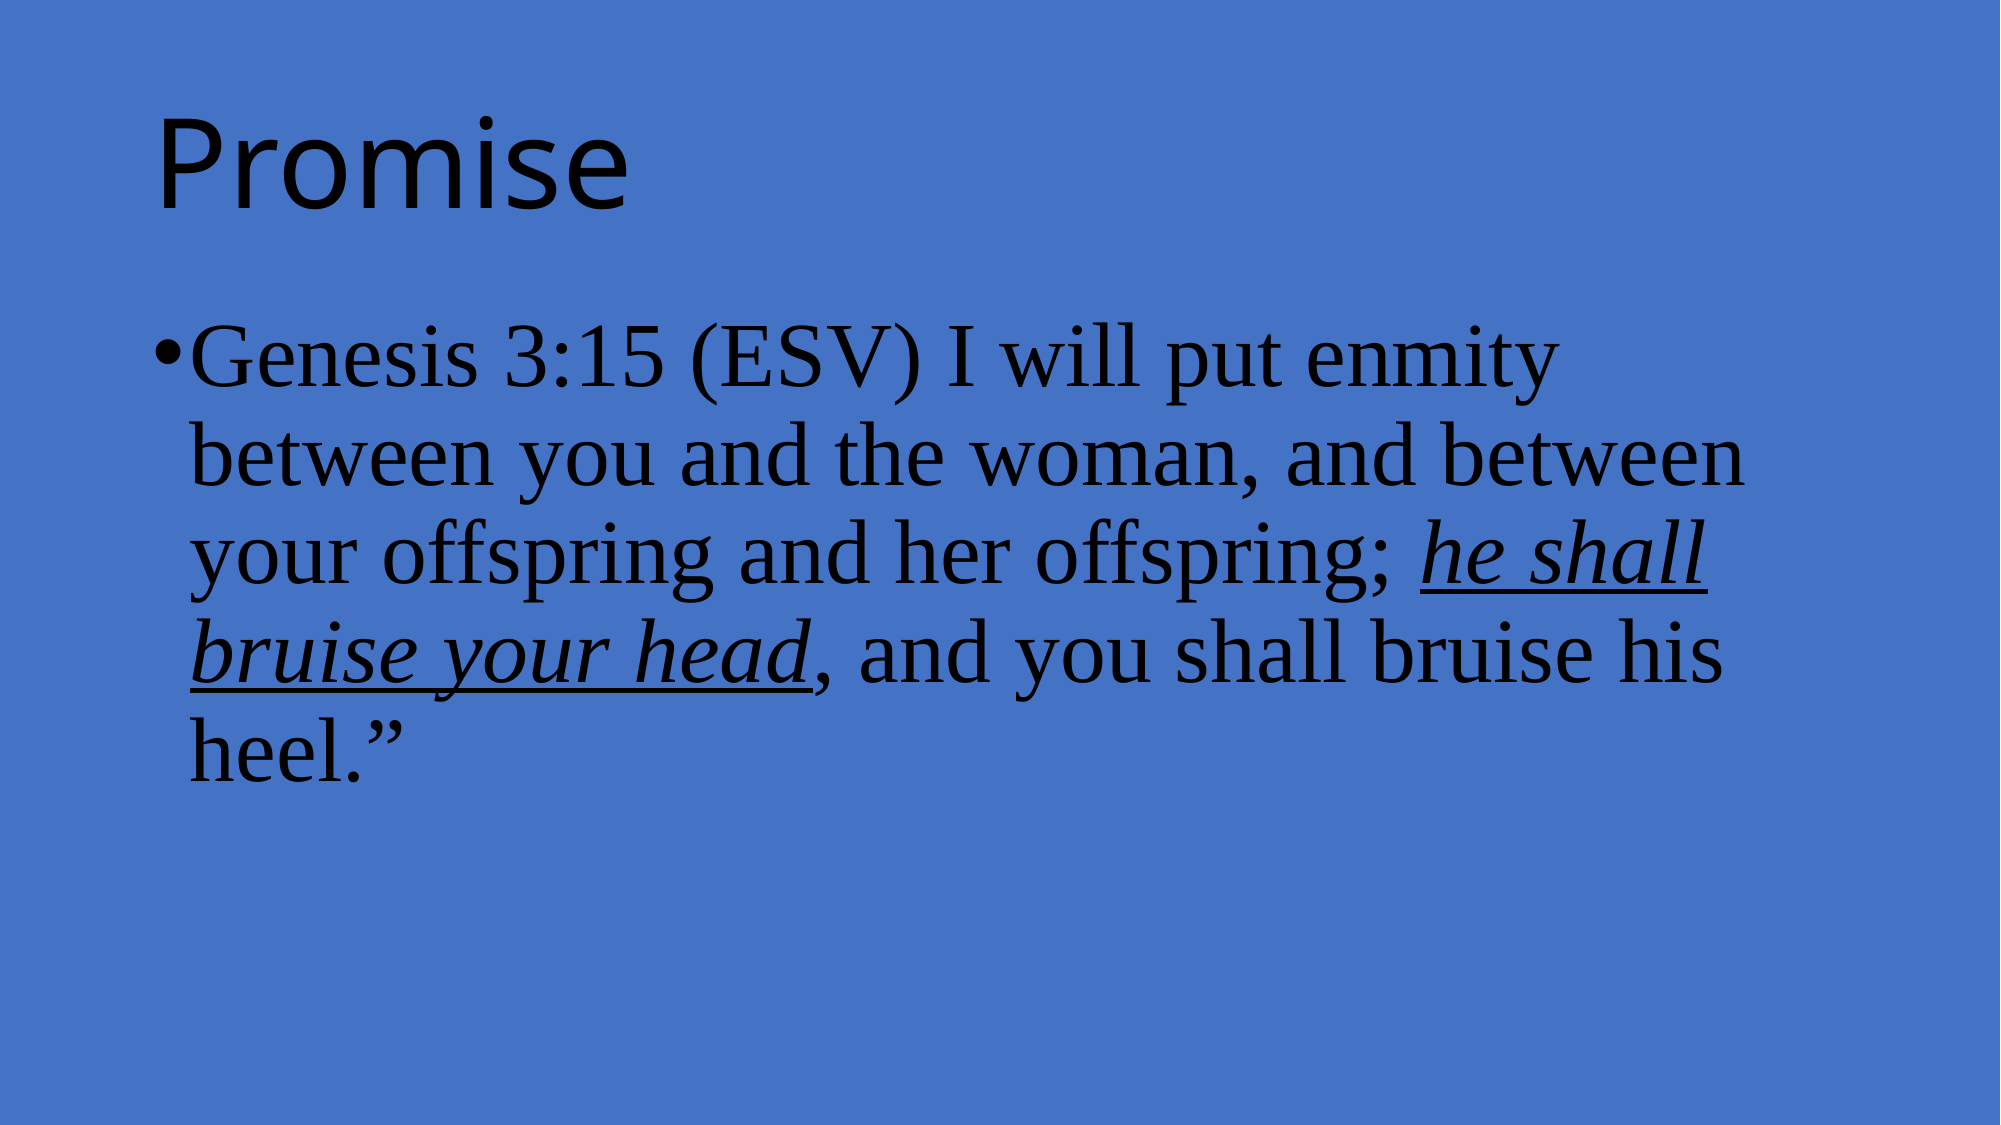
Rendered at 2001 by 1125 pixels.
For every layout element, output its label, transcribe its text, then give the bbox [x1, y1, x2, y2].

title Promise [137, 59, 1863, 278]
list Genesis 3:15 (ESV) I will put enmity between you and the woman, and between your offspring and her offspring; he shall bruise your head, and you shall bruise his heel.” [137, 299, 1863, 1014]
